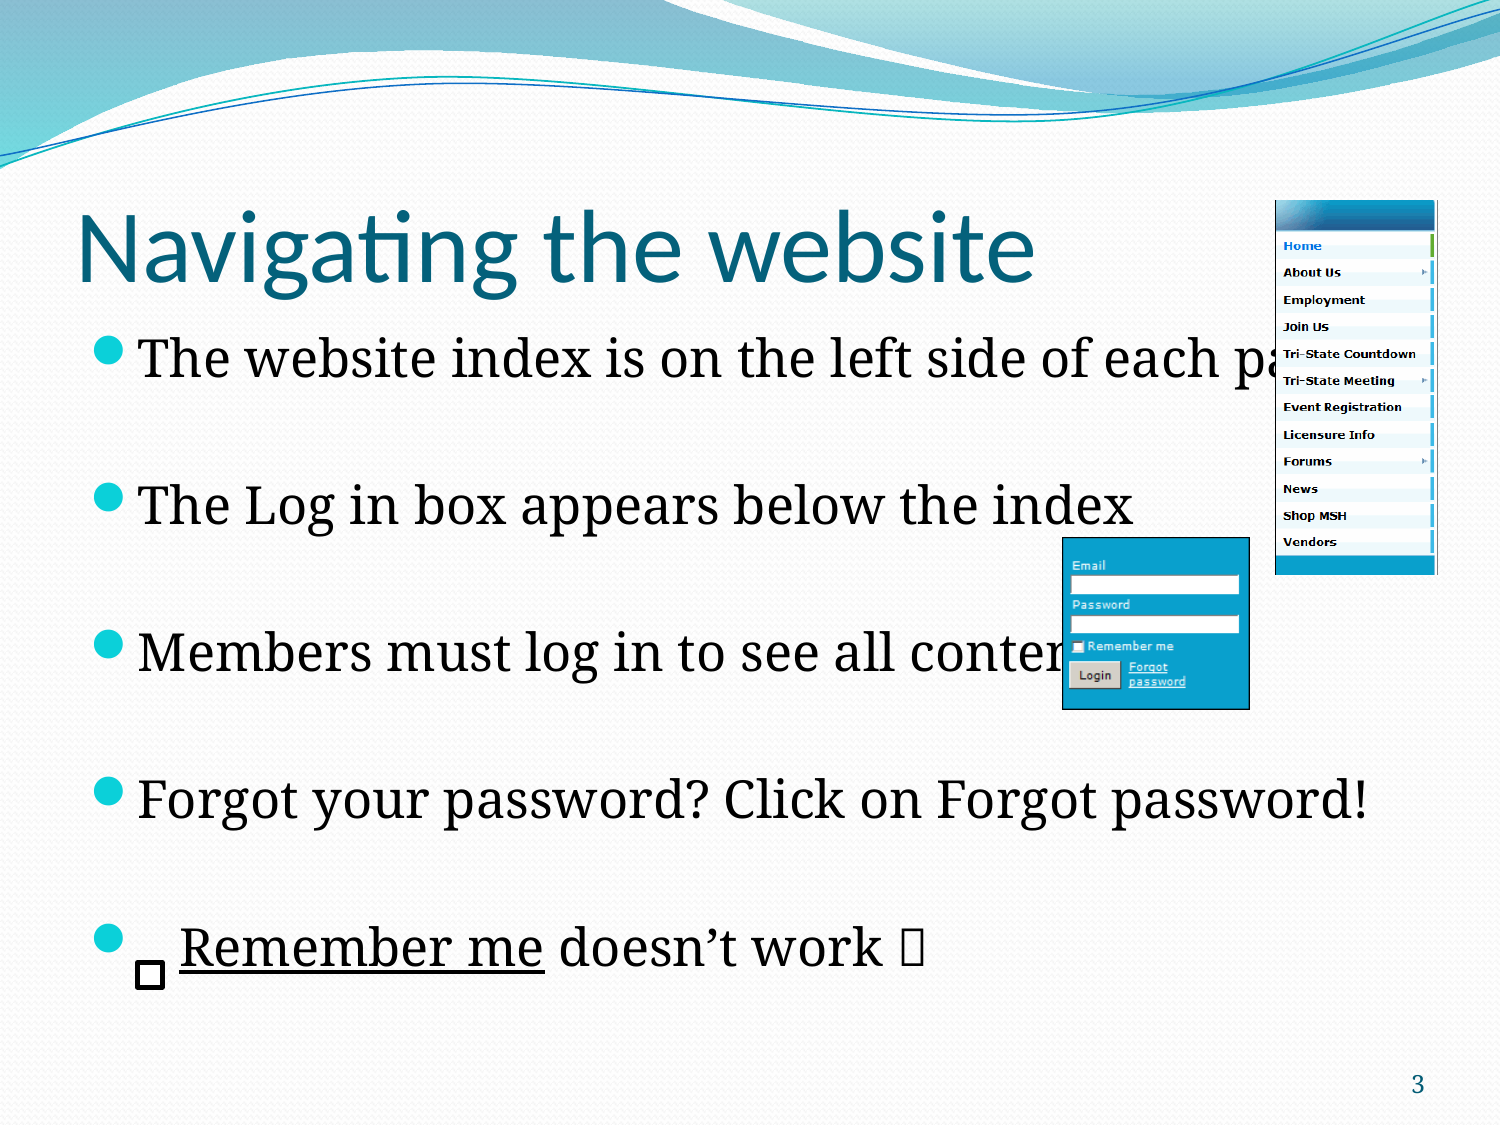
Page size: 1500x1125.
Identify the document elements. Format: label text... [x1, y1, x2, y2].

picture [1127, 641, 1138, 650]
picture [1071, 615, 1239, 633]
picture [1274, 199, 1439, 576]
title Tri-State Meeting [1267, 317, 1425, 588]
title Navigating the website [75, 115, 1425, 303]
picture [1098, 645, 1124, 650]
picture [1161, 645, 1173, 650]
picture [1071, 641, 1084, 652]
picture [1138, 645, 1150, 650]
picture [1089, 642, 1094, 650]
picture [1158, 664, 1167, 670]
picture [1073, 562, 1079, 569]
list The website index is on the left side of each page The Log in box appears below the index Members must log in to see all content Forgot your password? Click on Forgot password! Remember me doesn’t work  [75, 317, 1425, 1038]
picture [1130, 676, 1185, 688]
picture [1093, 562, 1101, 569]
picture [1138, 665, 1158, 673]
picture [1124, 600, 1129, 608]
slide_number 17 [1267, 201, 1274, 303]
picture [1070, 662, 1121, 689]
picture [1104, 603, 1121, 608]
title Tri-State Meeting [1055, 538, 1258, 723]
text_box [135, 960, 165, 990]
picture [1071, 575, 1239, 594]
slide_number 3 [1299, 1042, 1425, 1103]
picture [1082, 564, 1090, 569]
